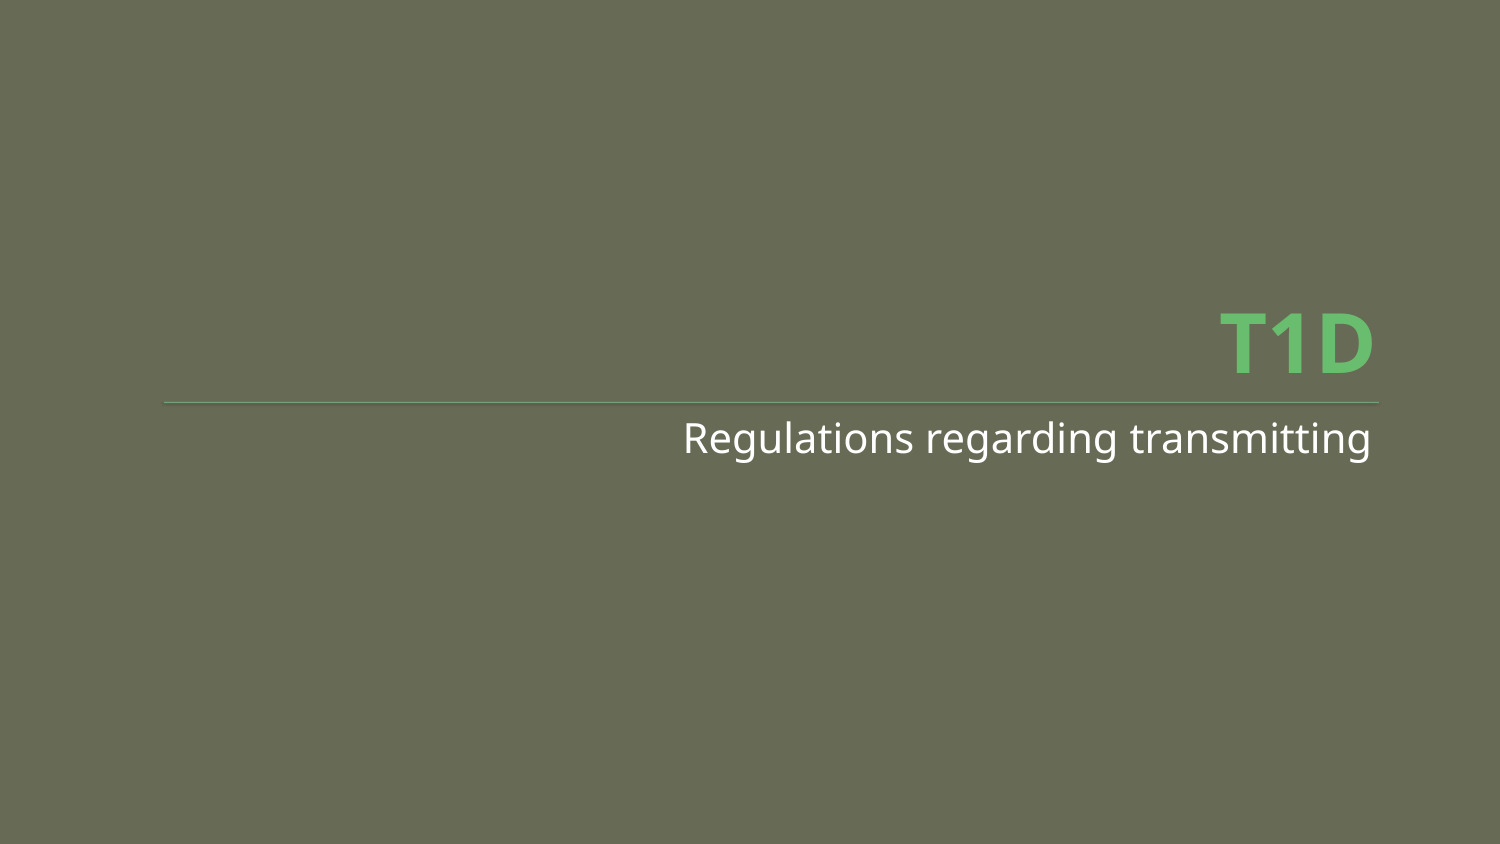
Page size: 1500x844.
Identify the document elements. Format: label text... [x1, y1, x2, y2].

list Regulations regarding transmitting [118, 404, 1394, 591]
title T1D [118, 61, 1394, 398]
